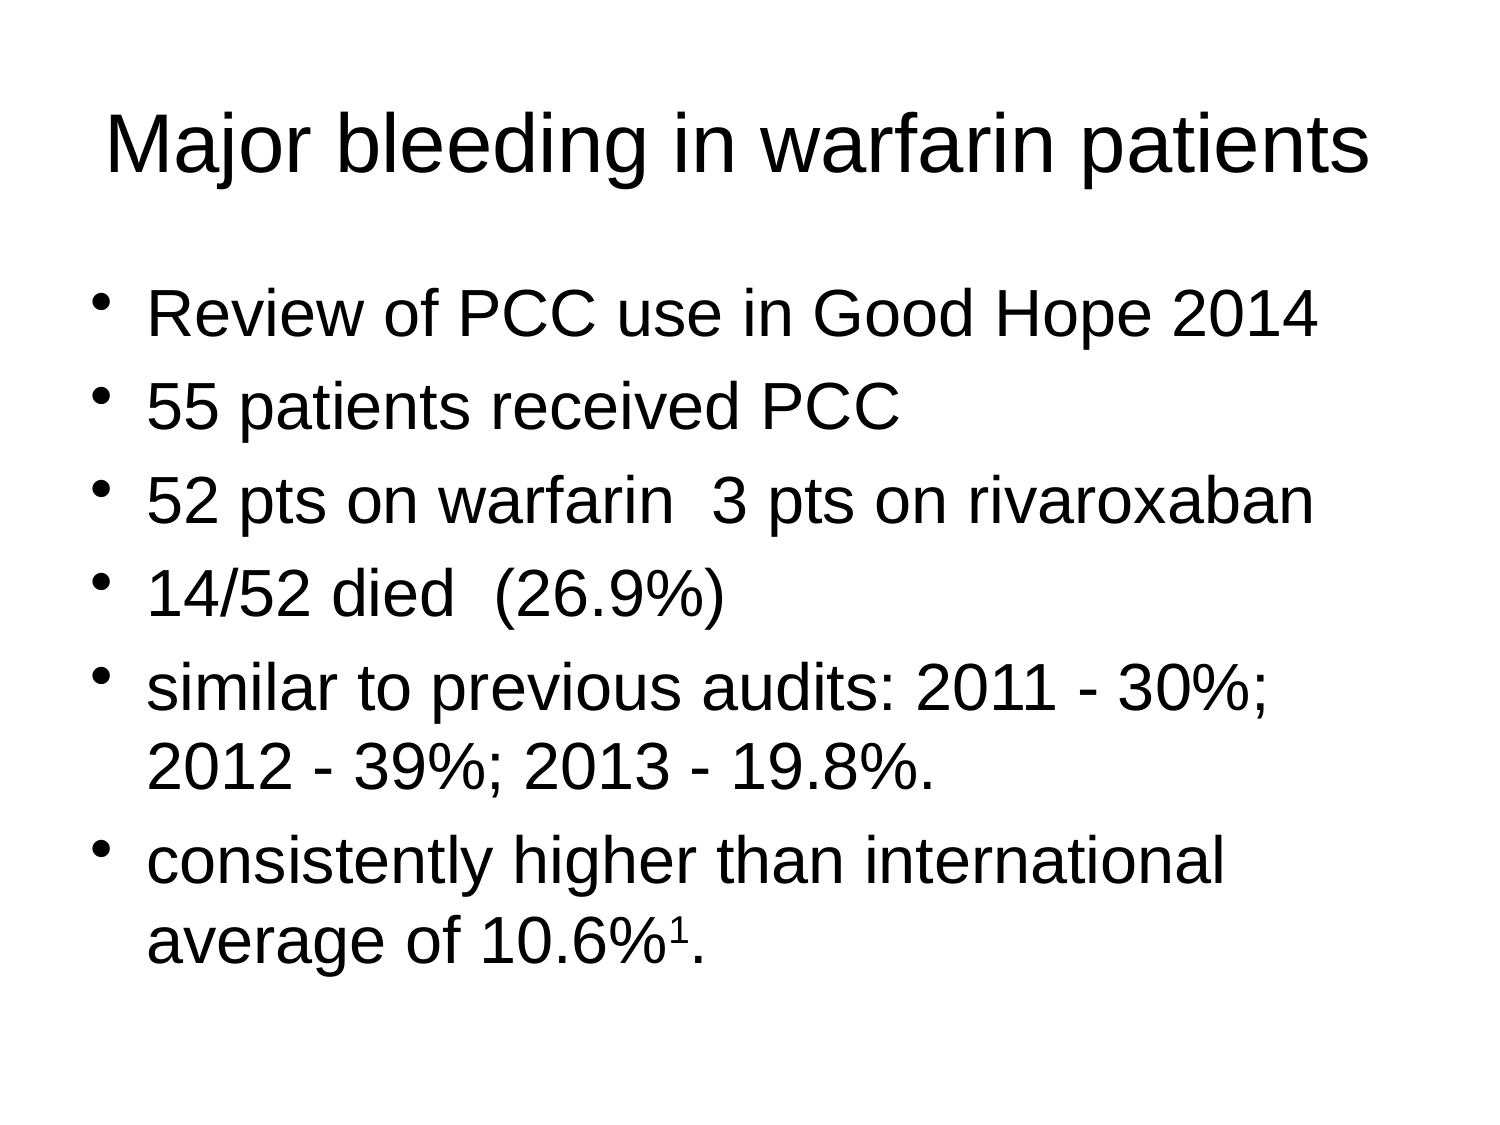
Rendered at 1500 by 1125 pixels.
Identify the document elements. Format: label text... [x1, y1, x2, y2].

title Major bleeding in warfarin patients [74, 44, 1426, 233]
list Review of PCC use in Good Hope 2014 55 patients received PCC 52 pts on warfarin 3 pts on rivaroxaban 14/52 died (26.9%) similar to previous audits: 2011 - 30%; 2012 - 39%; 2013 - 19.8%. consistently higher than international average of 10.6%1. [74, 262, 1426, 1006]
